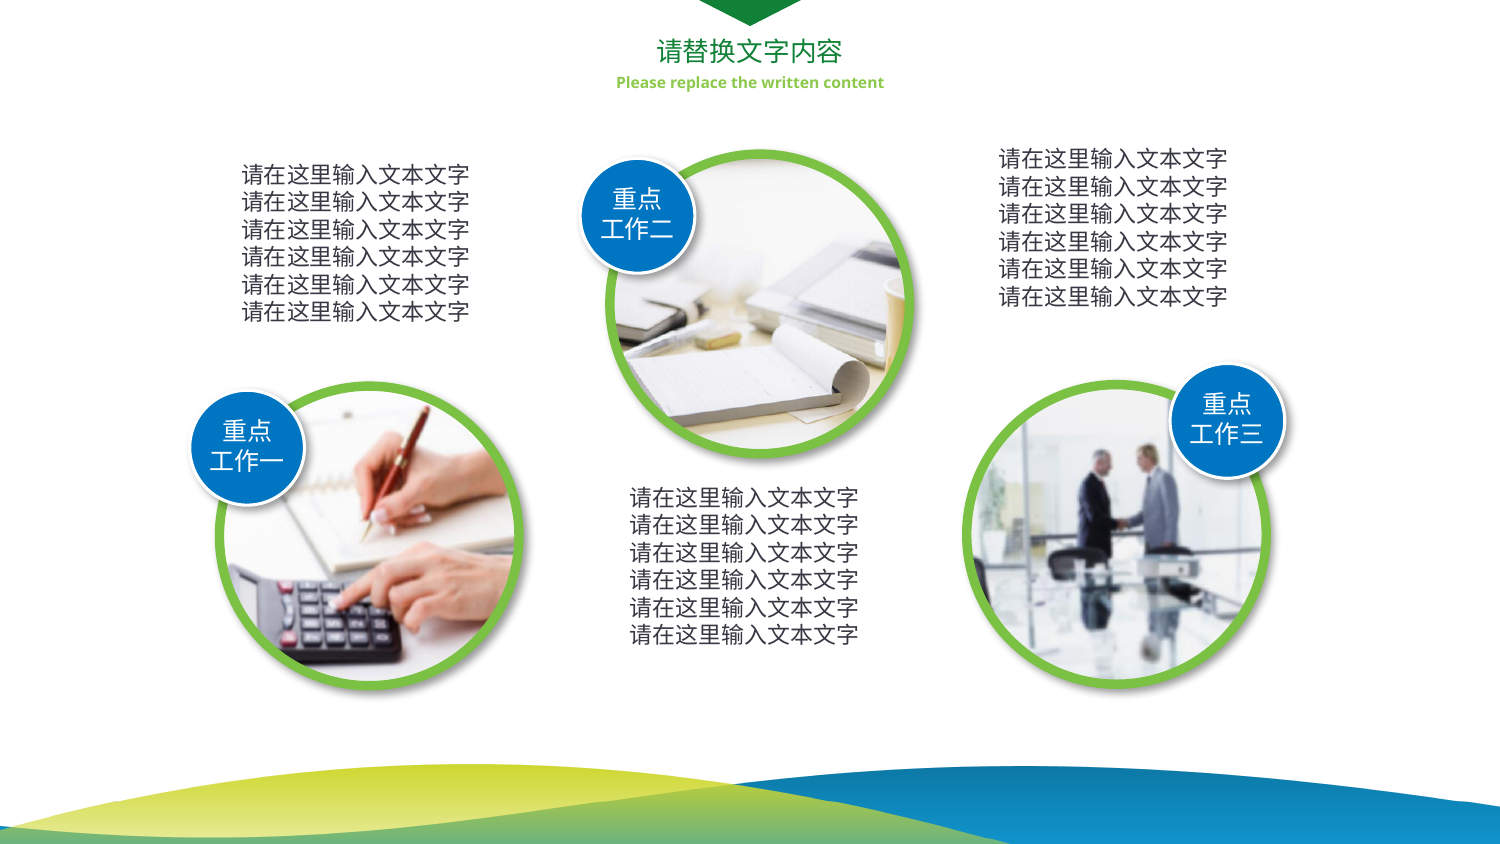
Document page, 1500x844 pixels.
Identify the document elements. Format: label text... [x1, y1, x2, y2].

text_box 请在这里输入文本文字请在这里输入文本文字 请在这里输入文本文字 请在这里输入文本文字 请在这里输入文本文字 请在这里输入文本文字 [984, 138, 1245, 317]
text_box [579, 158, 696, 274]
text_box [607, 151, 912, 456]
picture [0, 764, 1500, 844]
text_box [189, 390, 305, 506]
text_box 请在这里输入文本文字请在这里输入文本文字 请在这里输入文本文字 请在这里输入文本文字 请在这里输入文本文字 请在这里输入文本文字 [615, 476, 876, 655]
text_box [217, 384, 522, 688]
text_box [1169, 363, 1286, 479]
text_box [964, 382, 1269, 687]
text_box 请在这里输入文本文字请在这里输入文本文字 请在这里输入文本文字 请在这里输入文本文字 请在这里输入文本文字 请在这里输入文本文字 [227, 153, 488, 332]
